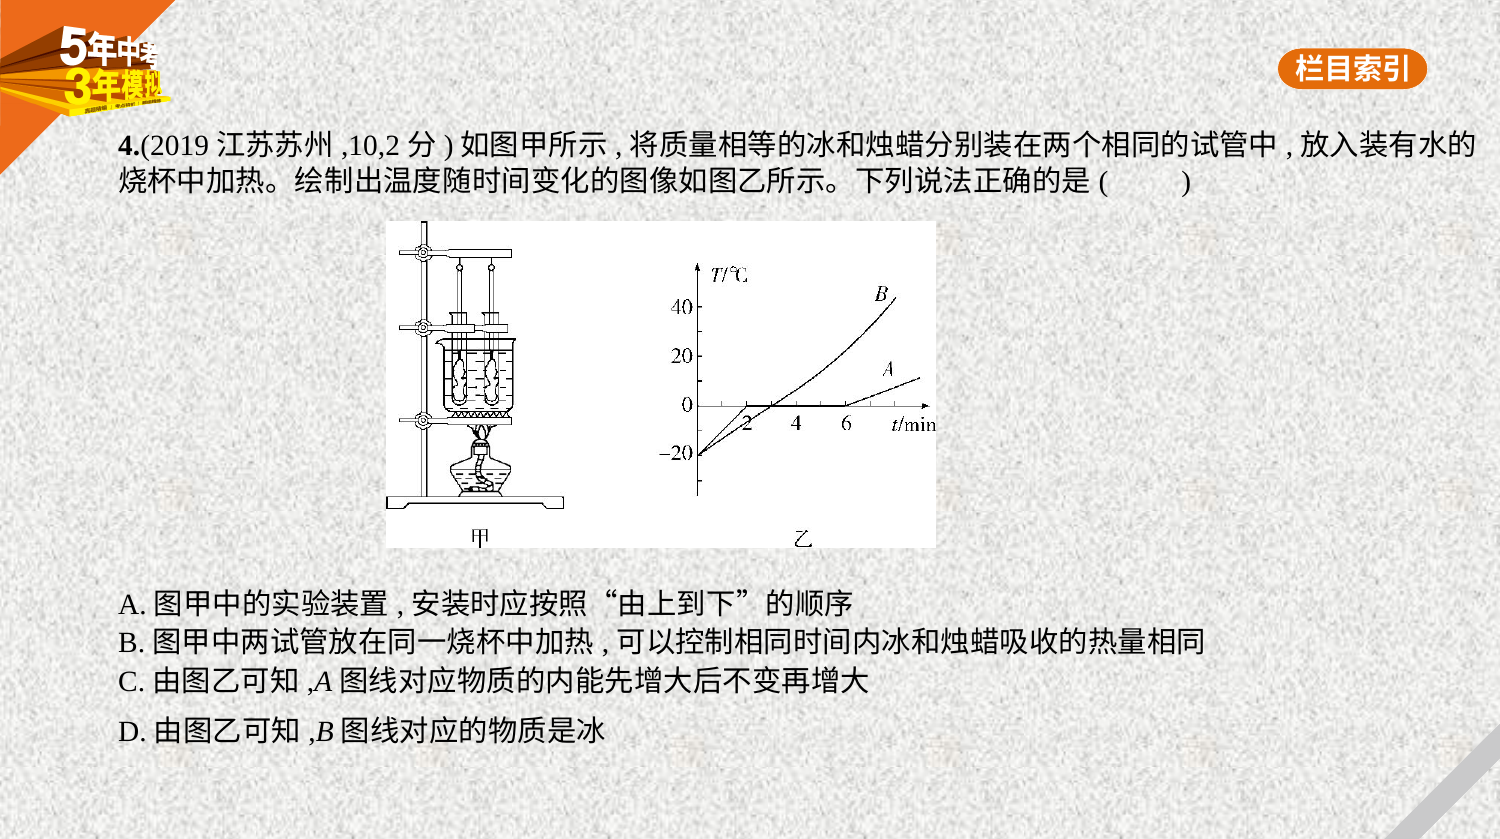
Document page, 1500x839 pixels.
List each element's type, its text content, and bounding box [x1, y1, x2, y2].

text_box 4.(2019江苏苏州,10,2分)如图甲所示,将质量相等的冰和烛蜡分别装在两个相同的试管中,放入装有水的 烧杯中加热。绘制出温度随时间变化的图像如图乙所示。下列说法正确的是( ) A.图甲中的实验装置,安装时应按照“由上到下”的顺序 B.图甲中两试管放在同一烧杯中加热,可以控制相同时间内冰和烛蜡吸收的热量相同 C.由图乙可知,A图线对应物质的内能先增大后不变再增大 [118, 126, 1483, 698]
text_box D.由图乙可知,B图线对应的物质是冰 [118, 712, 1483, 748]
picture [0, 0, 1500, 839]
